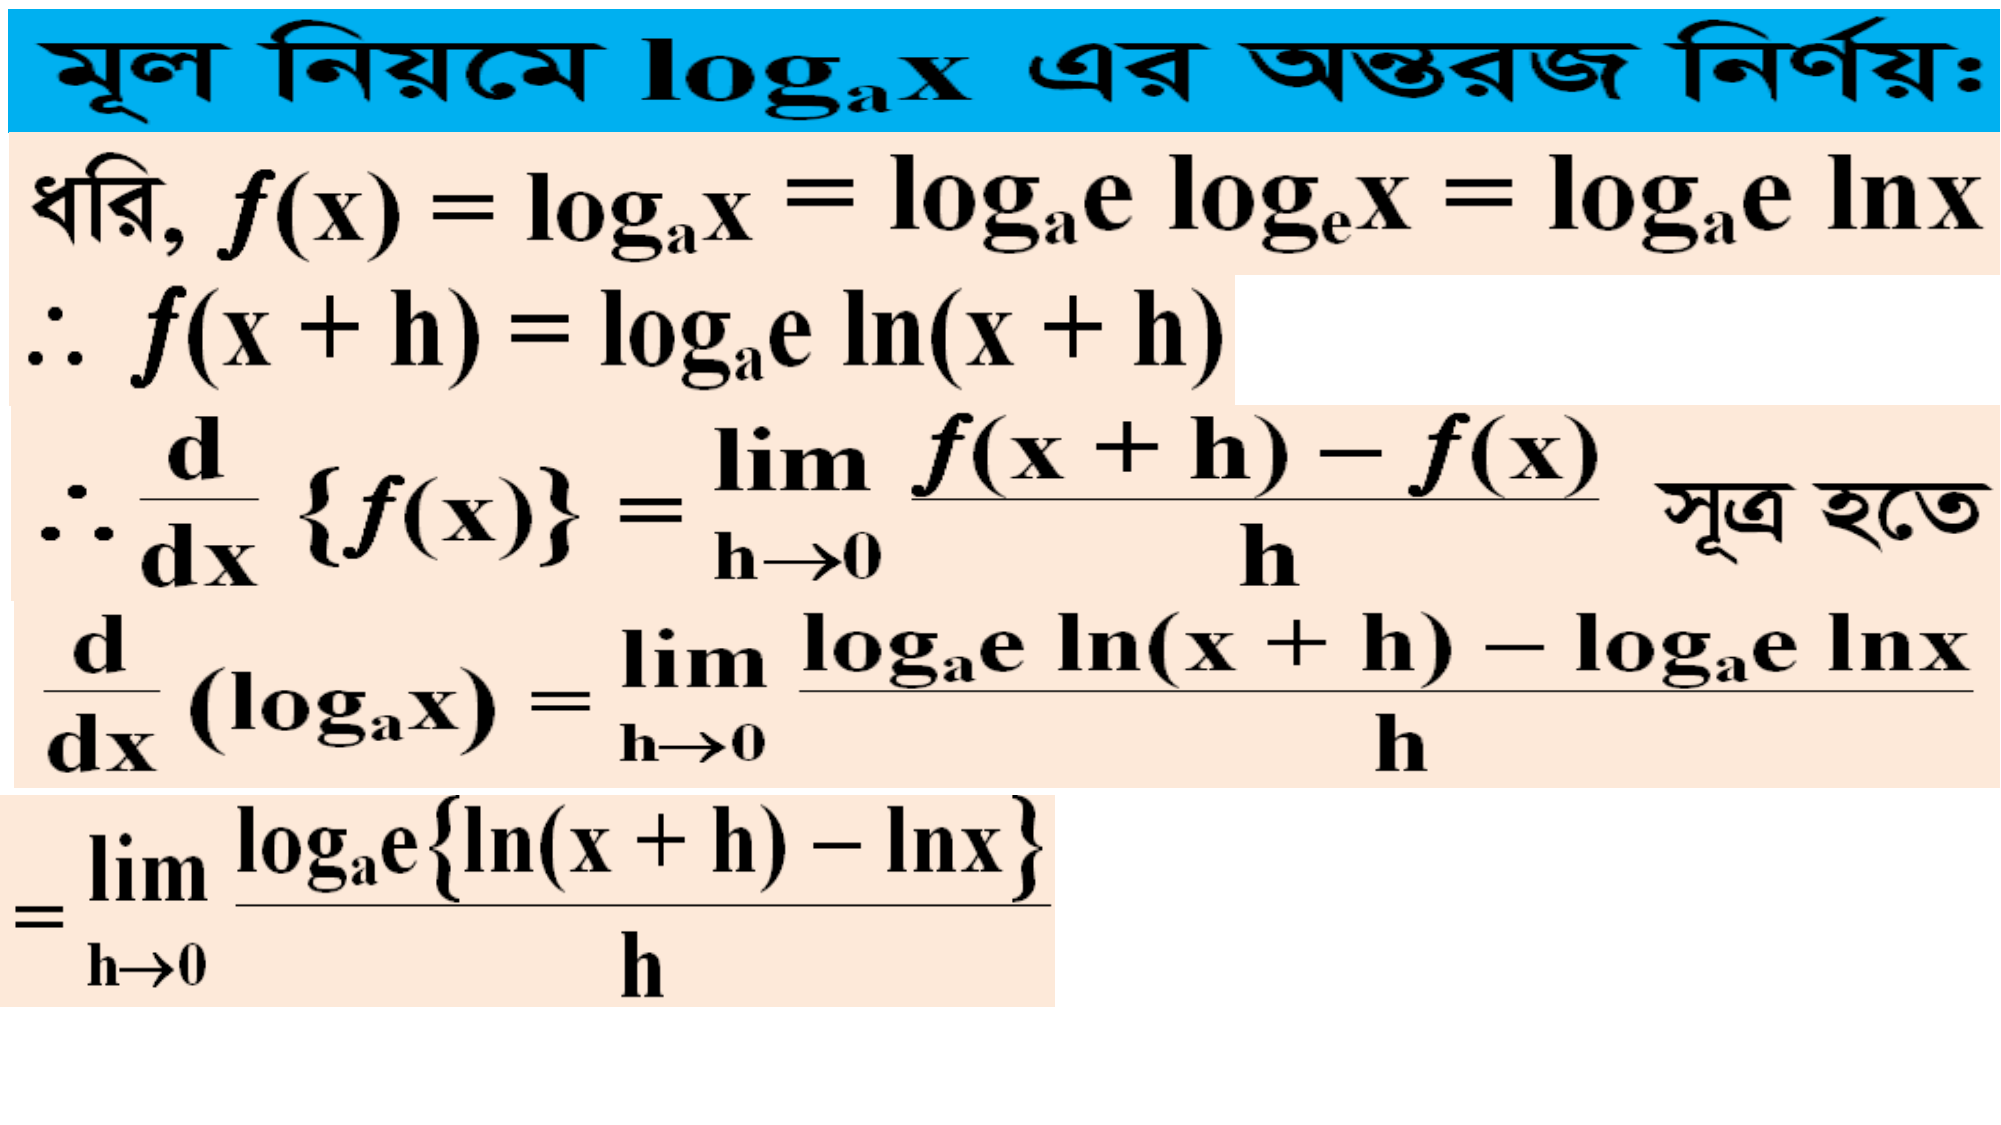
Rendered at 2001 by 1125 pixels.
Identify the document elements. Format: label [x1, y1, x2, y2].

picture [874, 88, 885, 111]
picture [133, 54, 193, 81]
picture [265, 21, 599, 99]
picture [767, 59, 790, 86]
picture [731, 59, 753, 98]
picture [9, 133, 2000, 788]
picture [851, 101, 860, 111]
picture [1961, 80, 1978, 90]
picture [651, 40, 671, 98]
picture [908, 59, 962, 98]
picture [1960, 59, 1978, 70]
picture [688, 59, 710, 98]
picture [1246, 45, 1633, 99]
picture [44, 45, 224, 112]
picture [1470, 86, 1486, 95]
picture [1672, 21, 1793, 99]
picture [1792, 19, 1950, 99]
picture [770, 90, 837, 113]
picture [768, 107, 777, 116]
picture [1145, 86, 1162, 95]
picture [403, 87, 419, 97]
picture [1889, 87, 1906, 97]
picture [1715, 60, 1757, 81]
picture [1122, 45, 1202, 99]
picture [0, 795, 1055, 1007]
picture [808, 59, 838, 84]
picture [309, 60, 350, 81]
picture [1031, 45, 1110, 99]
